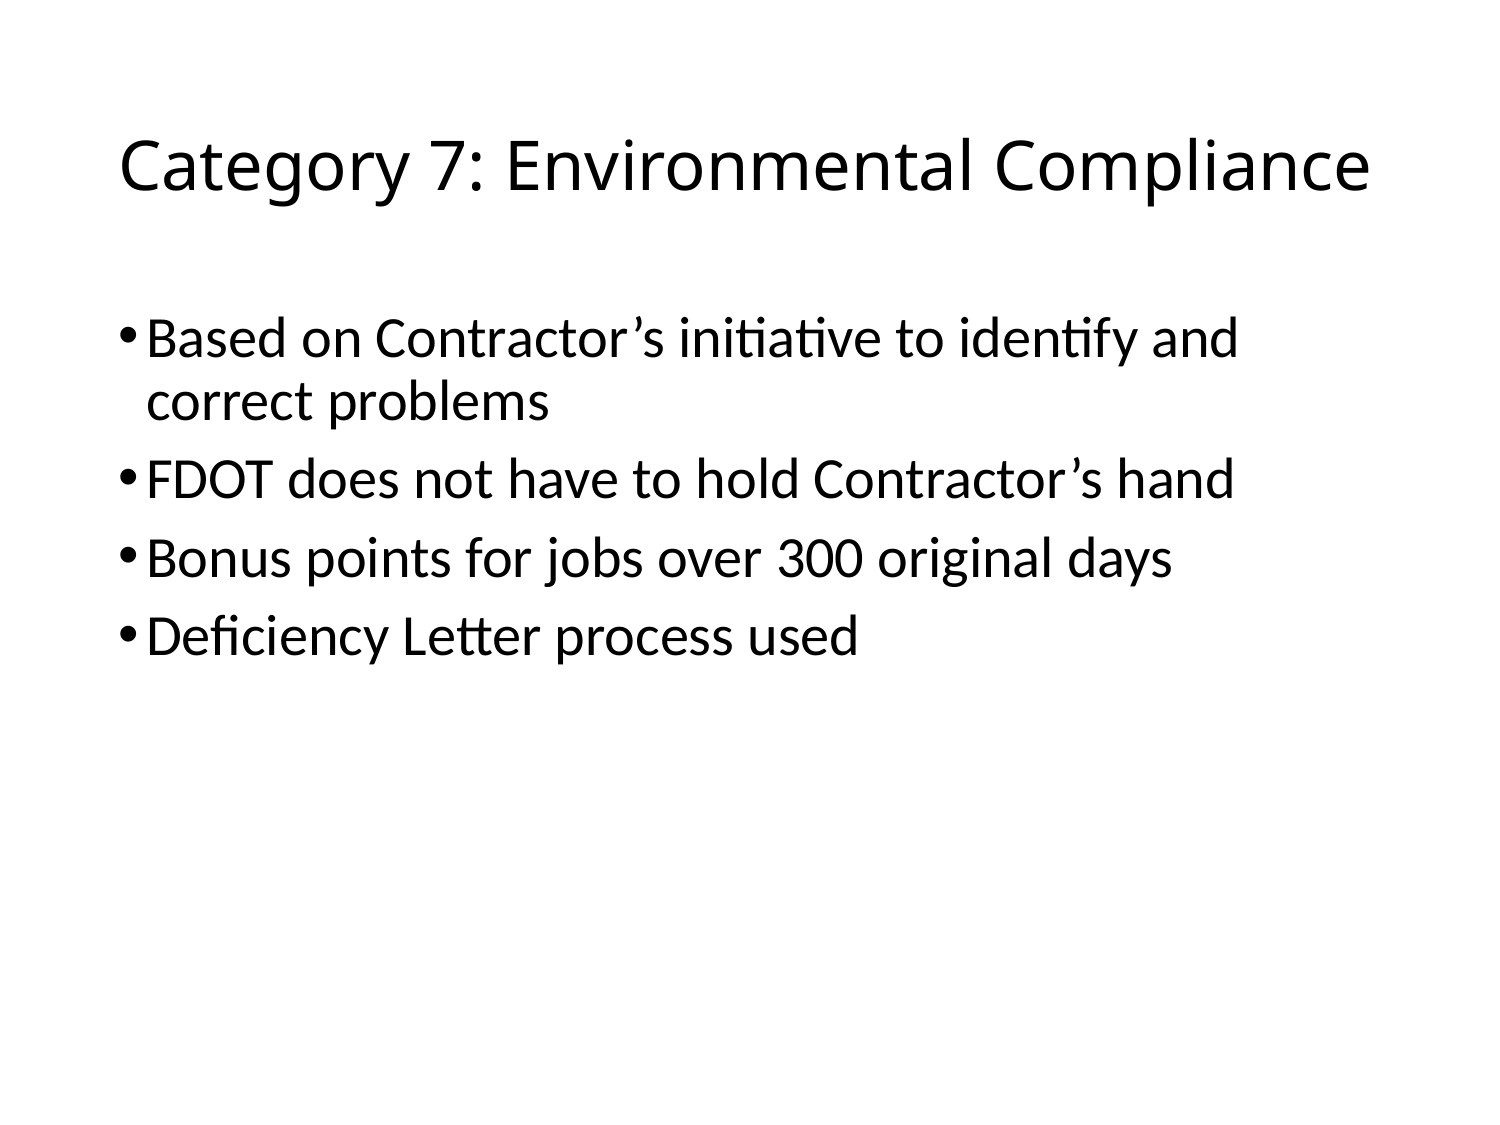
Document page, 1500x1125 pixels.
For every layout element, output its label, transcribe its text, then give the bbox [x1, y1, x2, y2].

list Based on Contractor’s initiative to identify and correct problems FDOT does not have to hold Contractor’s hand Bonus points for jobs over 300 original days Deficiency Letter process used [103, 299, 1397, 1014]
title Category 7: Environmental Compliance [103, 59, 1397, 278]
